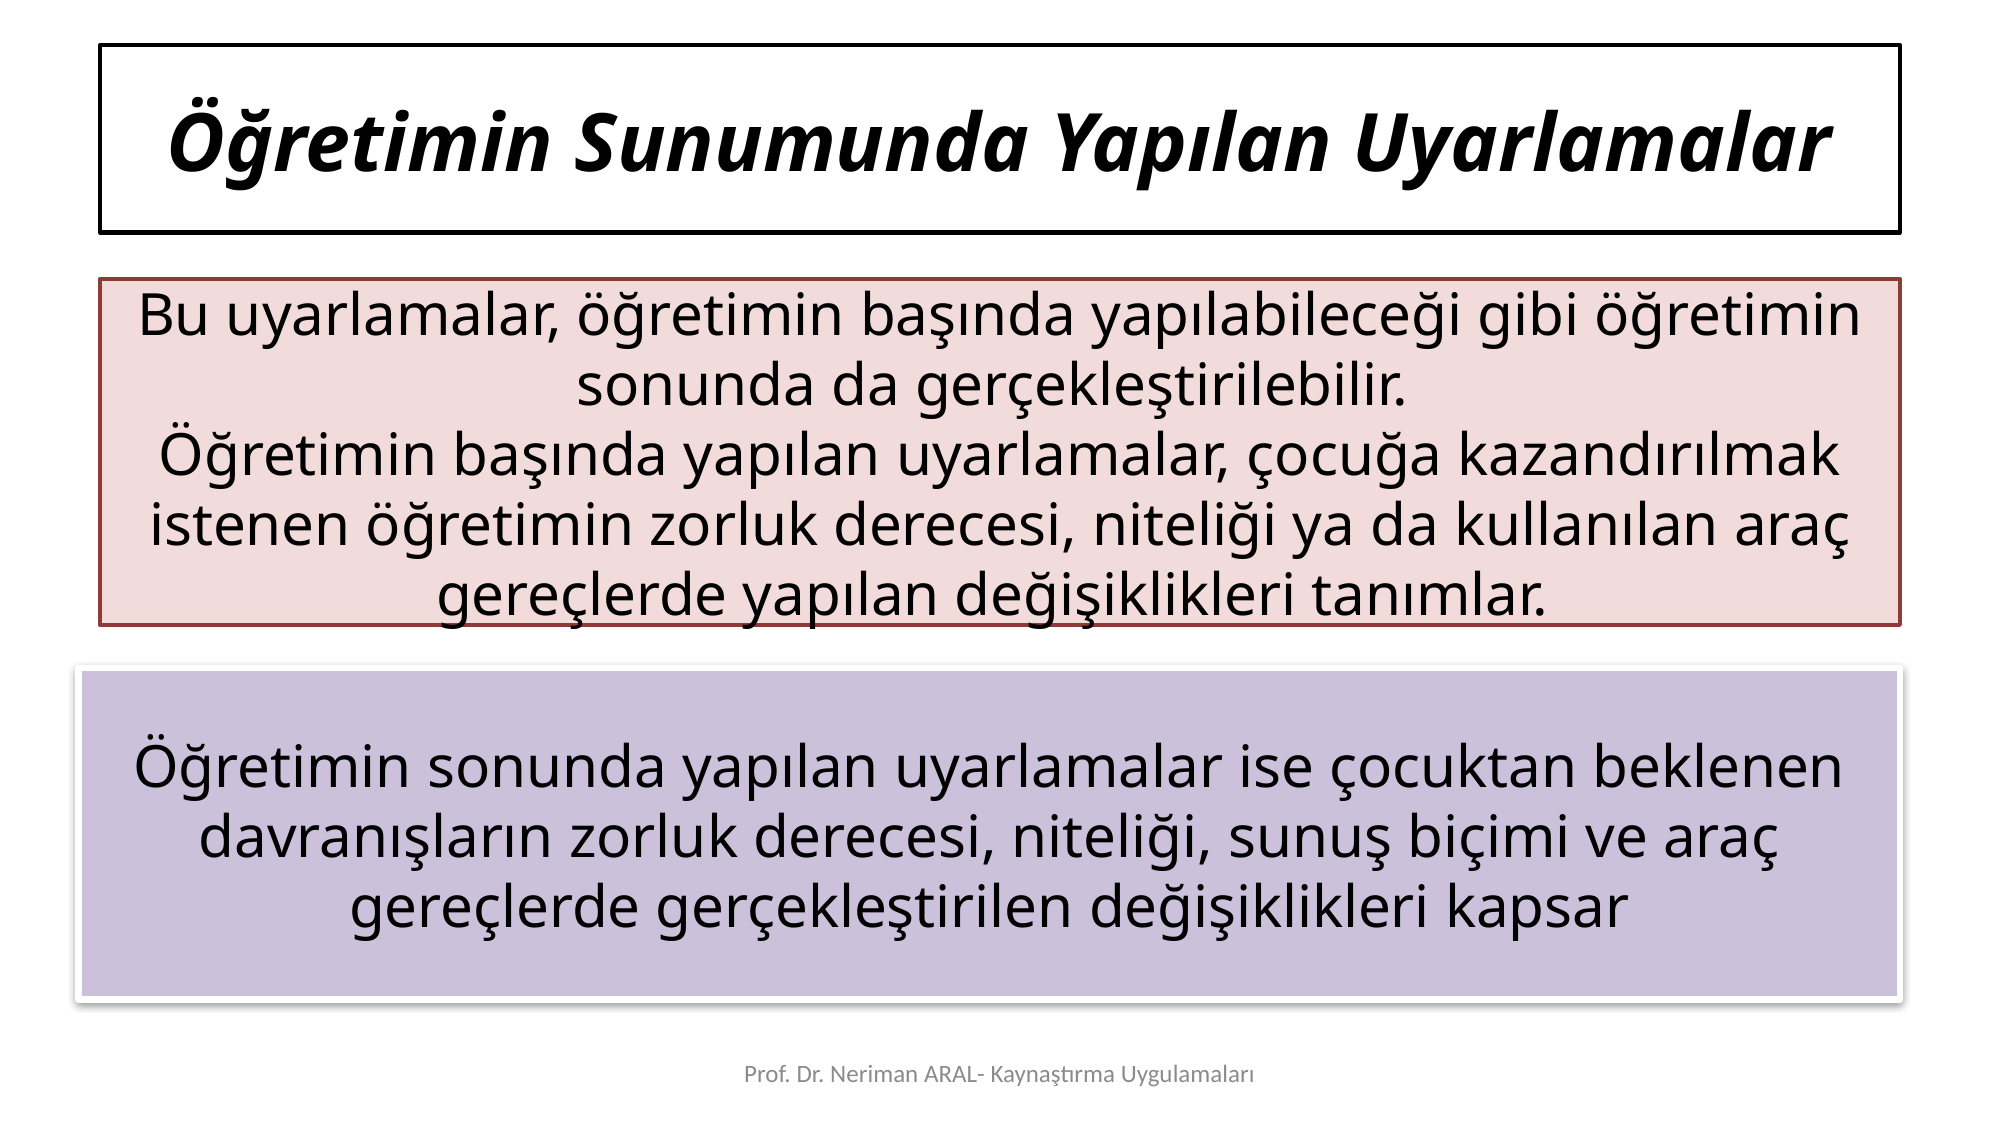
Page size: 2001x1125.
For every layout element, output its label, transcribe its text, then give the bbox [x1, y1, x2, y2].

title Öğretimin Sunumunda Yapılan Uyarlamalar [98, 43, 1902, 235]
text_box Öğretimin sonunda yapılan uyarlamalar ise çocuktan beklenen davranışların zorluk derecesi, niteliği, sunuş biçimi ve araç gereçlerde gerçekleştirilen değişiklikleri kapsar [75, 665, 1903, 1003]
text_box Bu uyarlamalar, öğretimin başında yapılabileceği gibi öğretimin sonunda da gerçekleştirilebilir. Öğretimin başında yapılan uyarlamalar, çocuğa kazandırılmak istenen öğretimin zorluk derecesi, niteliği ya da kullanılan araç gereçlerde yapılan değişiklikleri tanımlar. [98, 277, 1902, 627]
footer Prof. Dr. Neriman ARAL- Kaynaştırma Uygulamaları [683, 1042, 1317, 1103]
